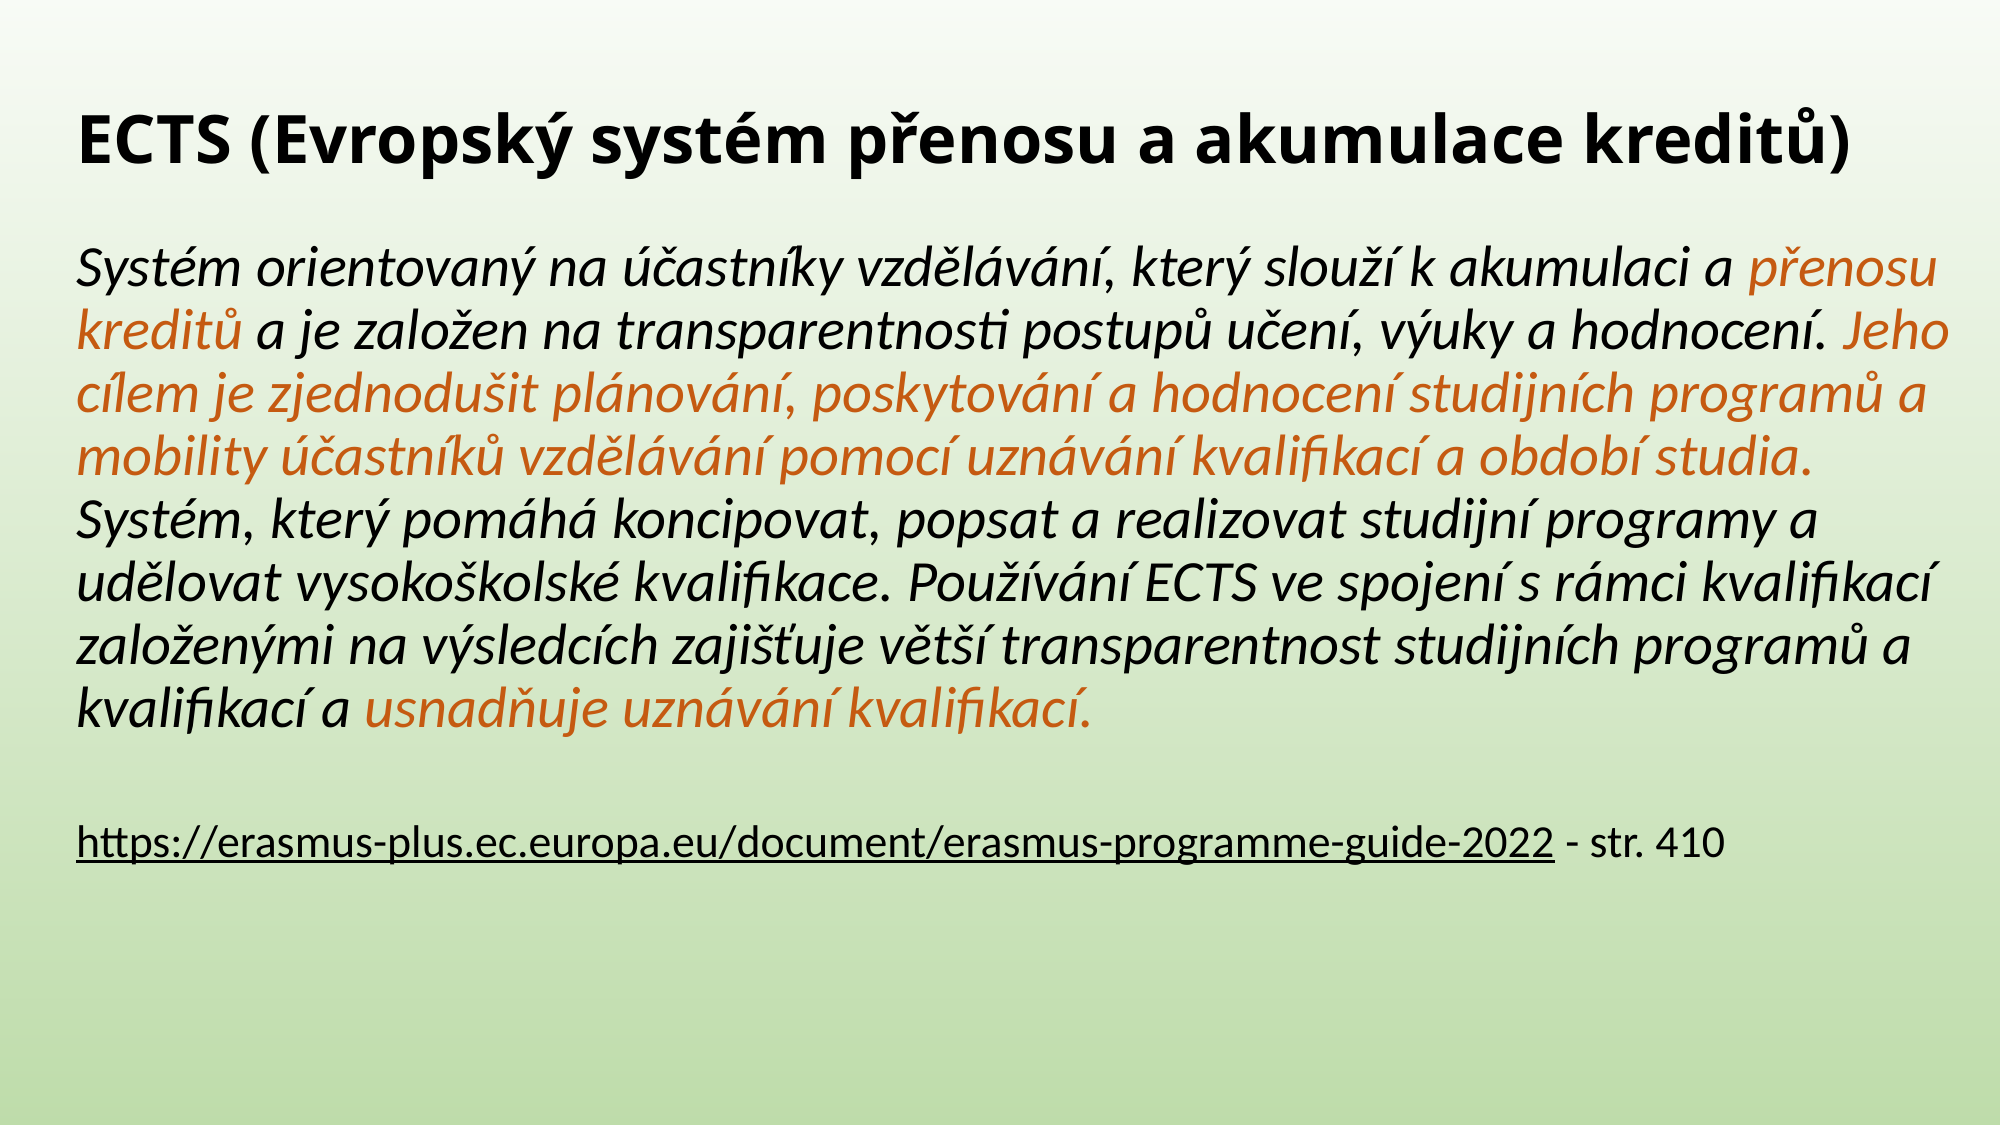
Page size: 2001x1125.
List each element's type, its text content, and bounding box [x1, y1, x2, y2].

title ECTS (Evropský systém přenosu a akumulace kreditů) [61, 80, 1918, 204]
list Systém orientovaný na účastníky vzdělávání, který slouží k akumulaci a přenosu kreditů a je založen na transparentnosti postupů učení, výuky a hodnocení. Jeho cílem je zjednodušit plánování, poskytování a hodnocení studijních programů a mobility účastníků vzdělávání pomocí uznávání kvalifikací a období studia. Systém, který pomáhá koncipovat, popsat a realizovat studijní programy a udělovat vysokoškolské kvalifikace. Používání ECTS ve spojení s rámci kvalifikací založenými na výsledcích zajišťuje větší transparentnost studijních programů a kvalifikací a usnadňuje uznávání kvalifikací. https://erasmus-plus.ec.europa.eu/document/erasmus-programme-guide-2022 - str. 410 [61, 229, 1970, 1110]
